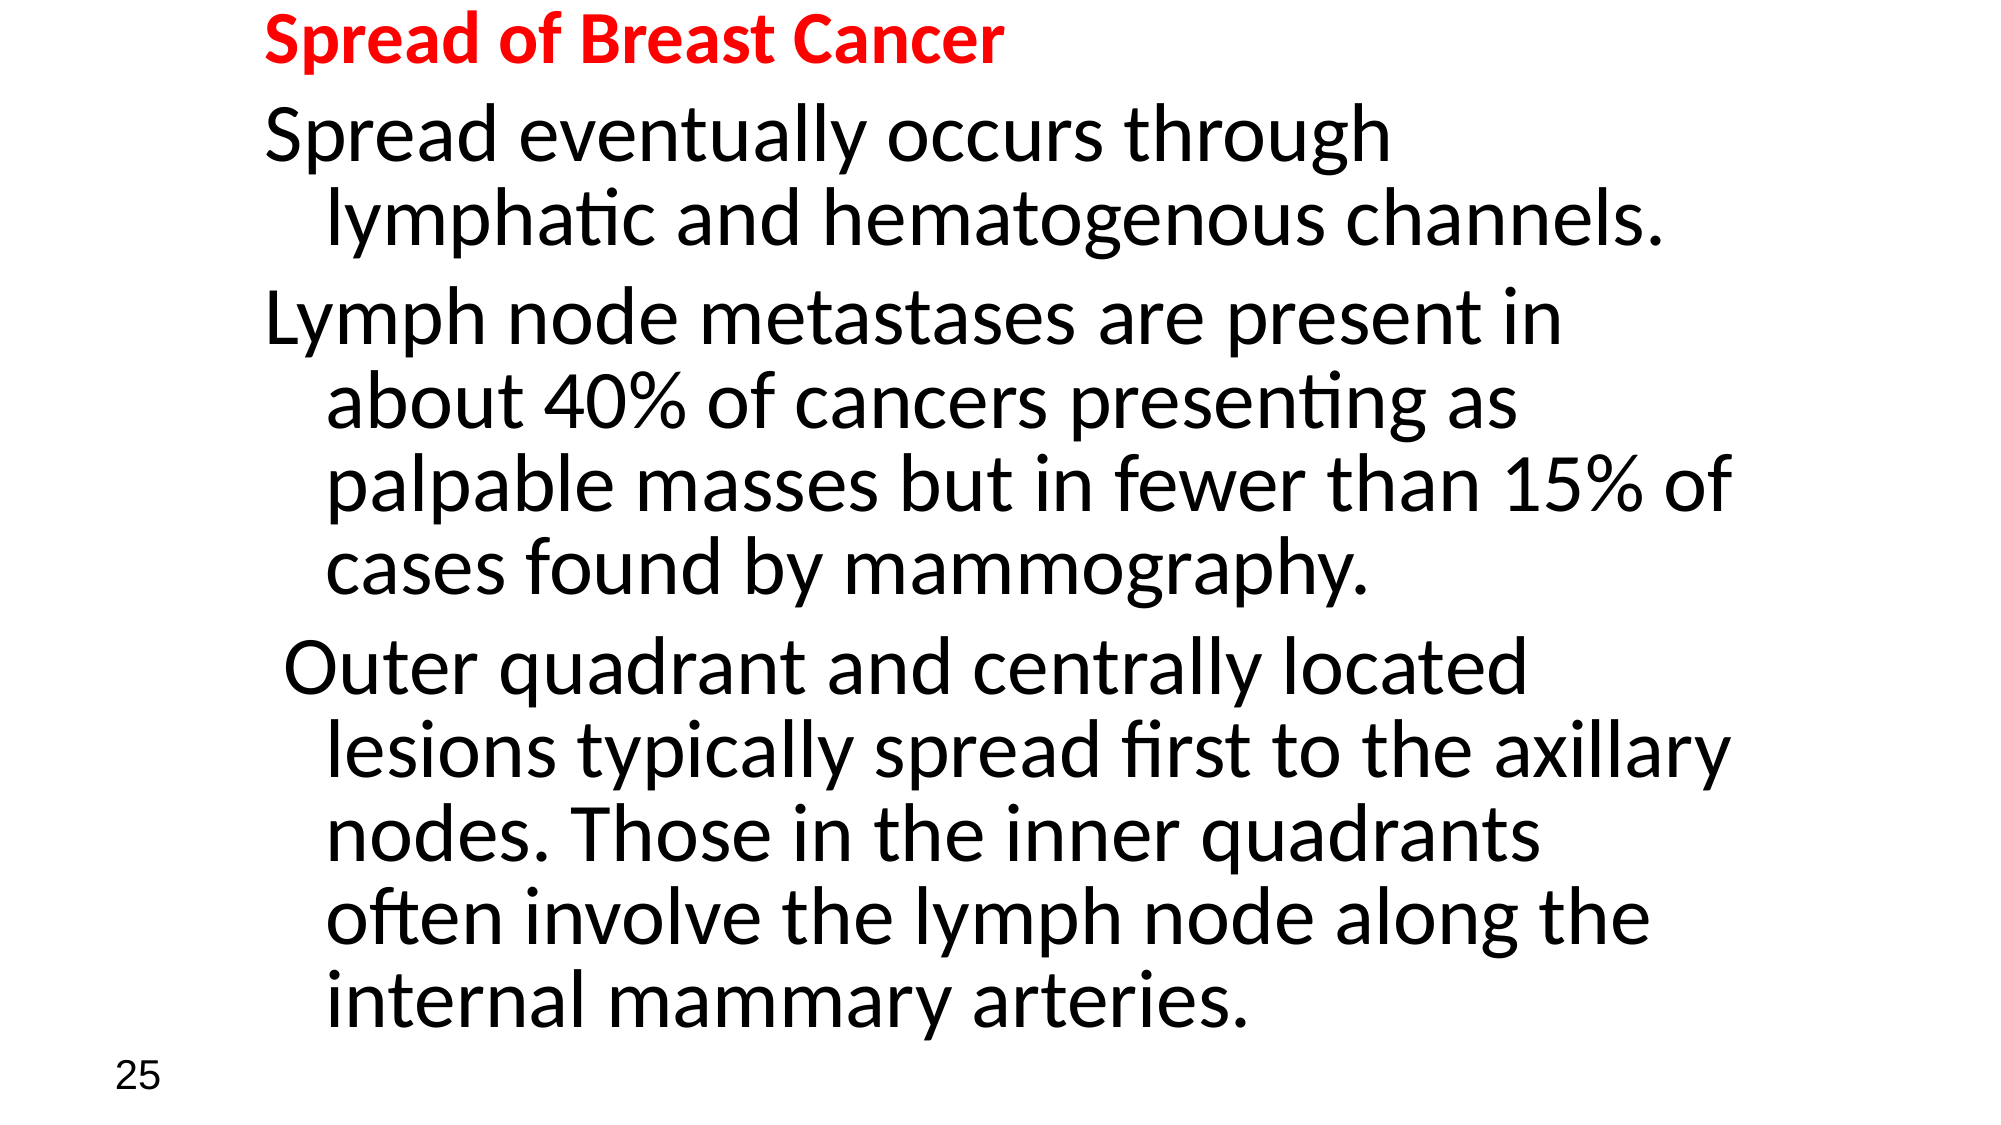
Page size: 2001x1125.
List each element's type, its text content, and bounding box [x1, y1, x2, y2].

slide_number 25 [99, 1042, 567, 1103]
list Spread of Breast Cancer Spread eventually occurs through lymphatic and hematogenous channels. Lymph node metastases are present in about 40% of cancers presenting as palpable masses but in fewer than 15% of cases found by mammography. Outer quadrant and centrally located lesions typically spread first to the axillary nodes. Those in the inner quadrants often involve the lymph node along the internal mammary arteries. [249, 0, 1750, 1125]
